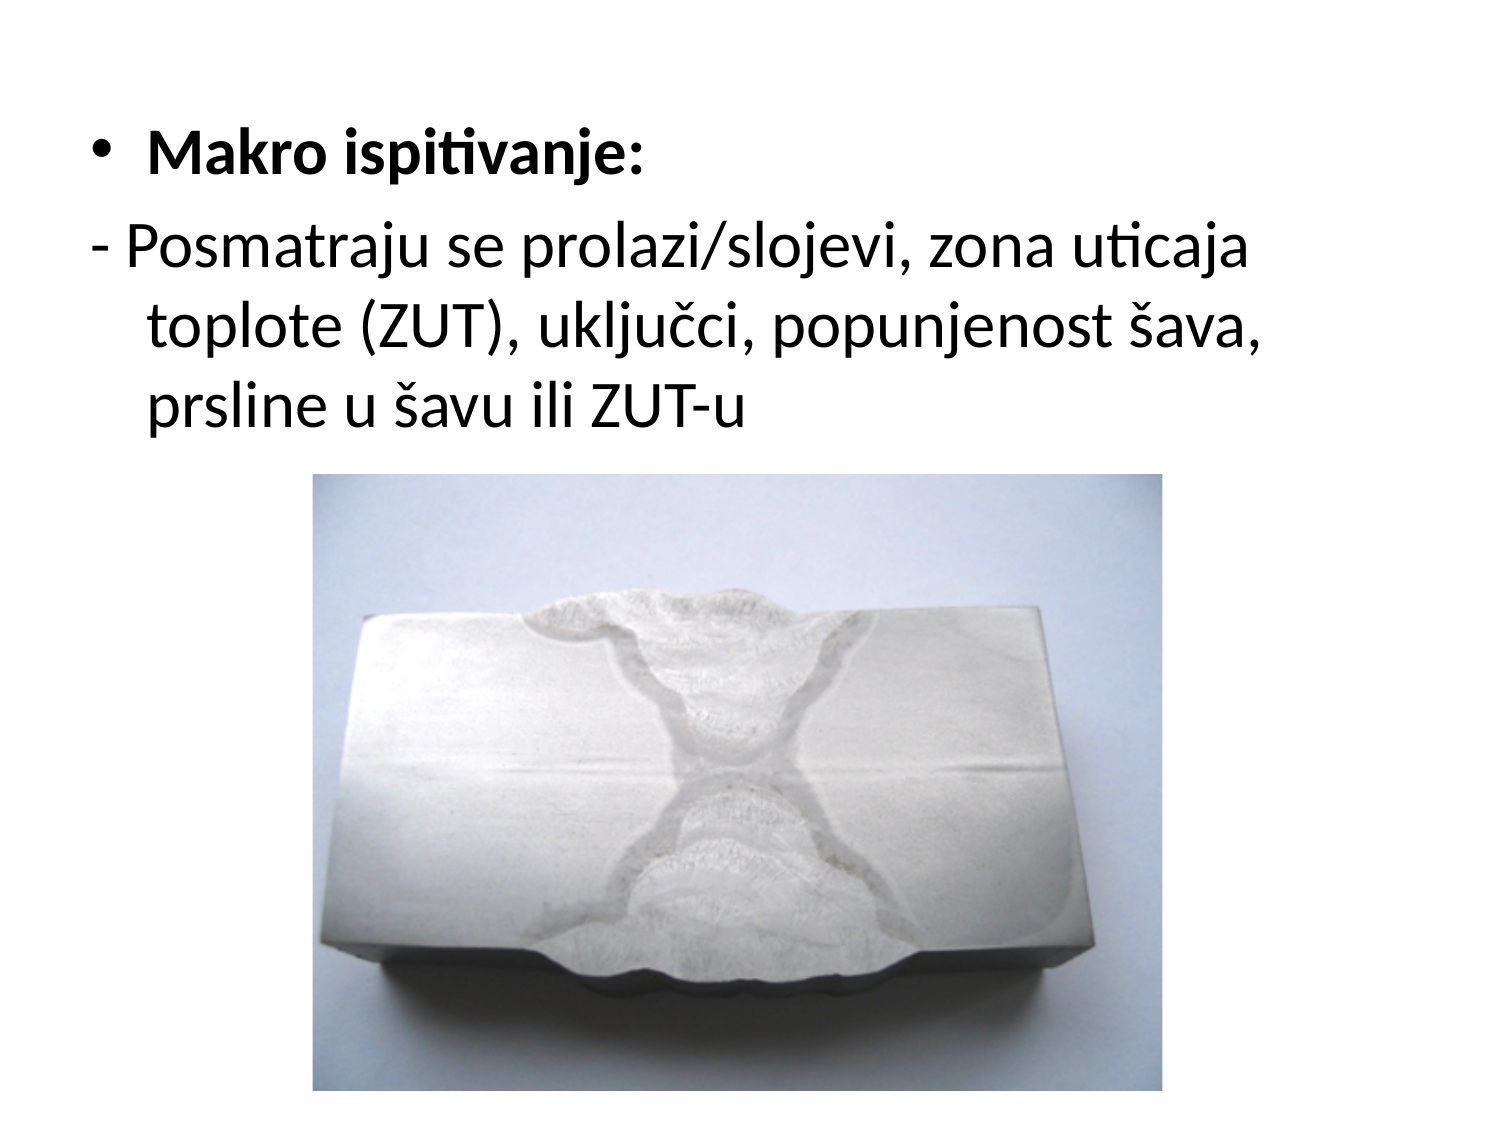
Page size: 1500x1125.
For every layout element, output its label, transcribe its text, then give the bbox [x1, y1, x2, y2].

picture [312, 474, 1163, 1091]
list Makro ispitivanje: - Posmatraju se prolazi/slojevi, zona uticaja toplote (ZUT), uključci, popunjenost šava, prsline u šavu ili ZUT-u [75, 99, 1425, 1005]
